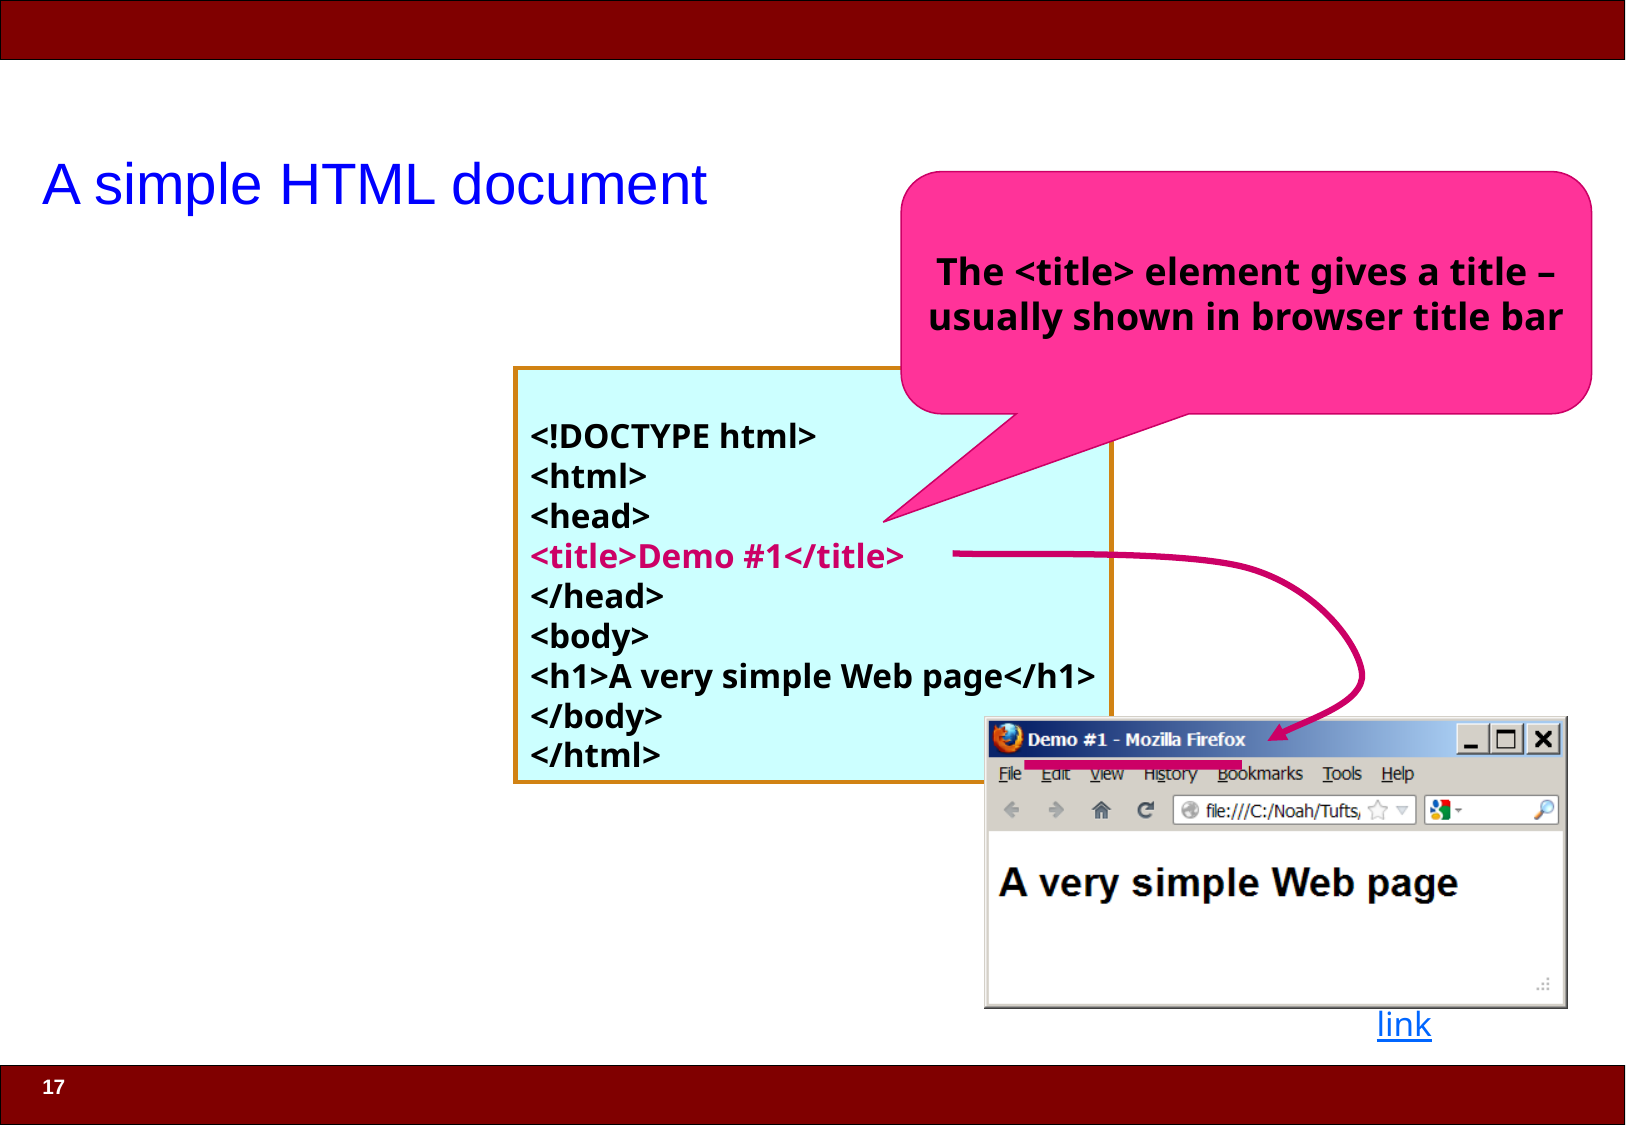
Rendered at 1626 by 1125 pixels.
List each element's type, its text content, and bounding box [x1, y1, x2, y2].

text_box The <title> element gives a title – usually shown in browser title bar [883, 171, 1592, 523]
text_box <!DOCTYPE html> <html> <head> <title>Demo #1</title> </head> <body> <h1>A very simple Web page</h1> </body> </html> [515, 367, 1112, 782]
picture [983, 716, 1569, 1009]
text_box [952, 553, 1363, 714]
slide_number 17 [27, 1066, 207, 1119]
title A simple HTML document [27, 142, 1493, 225]
text_box link [1361, 1016, 1447, 1057]
